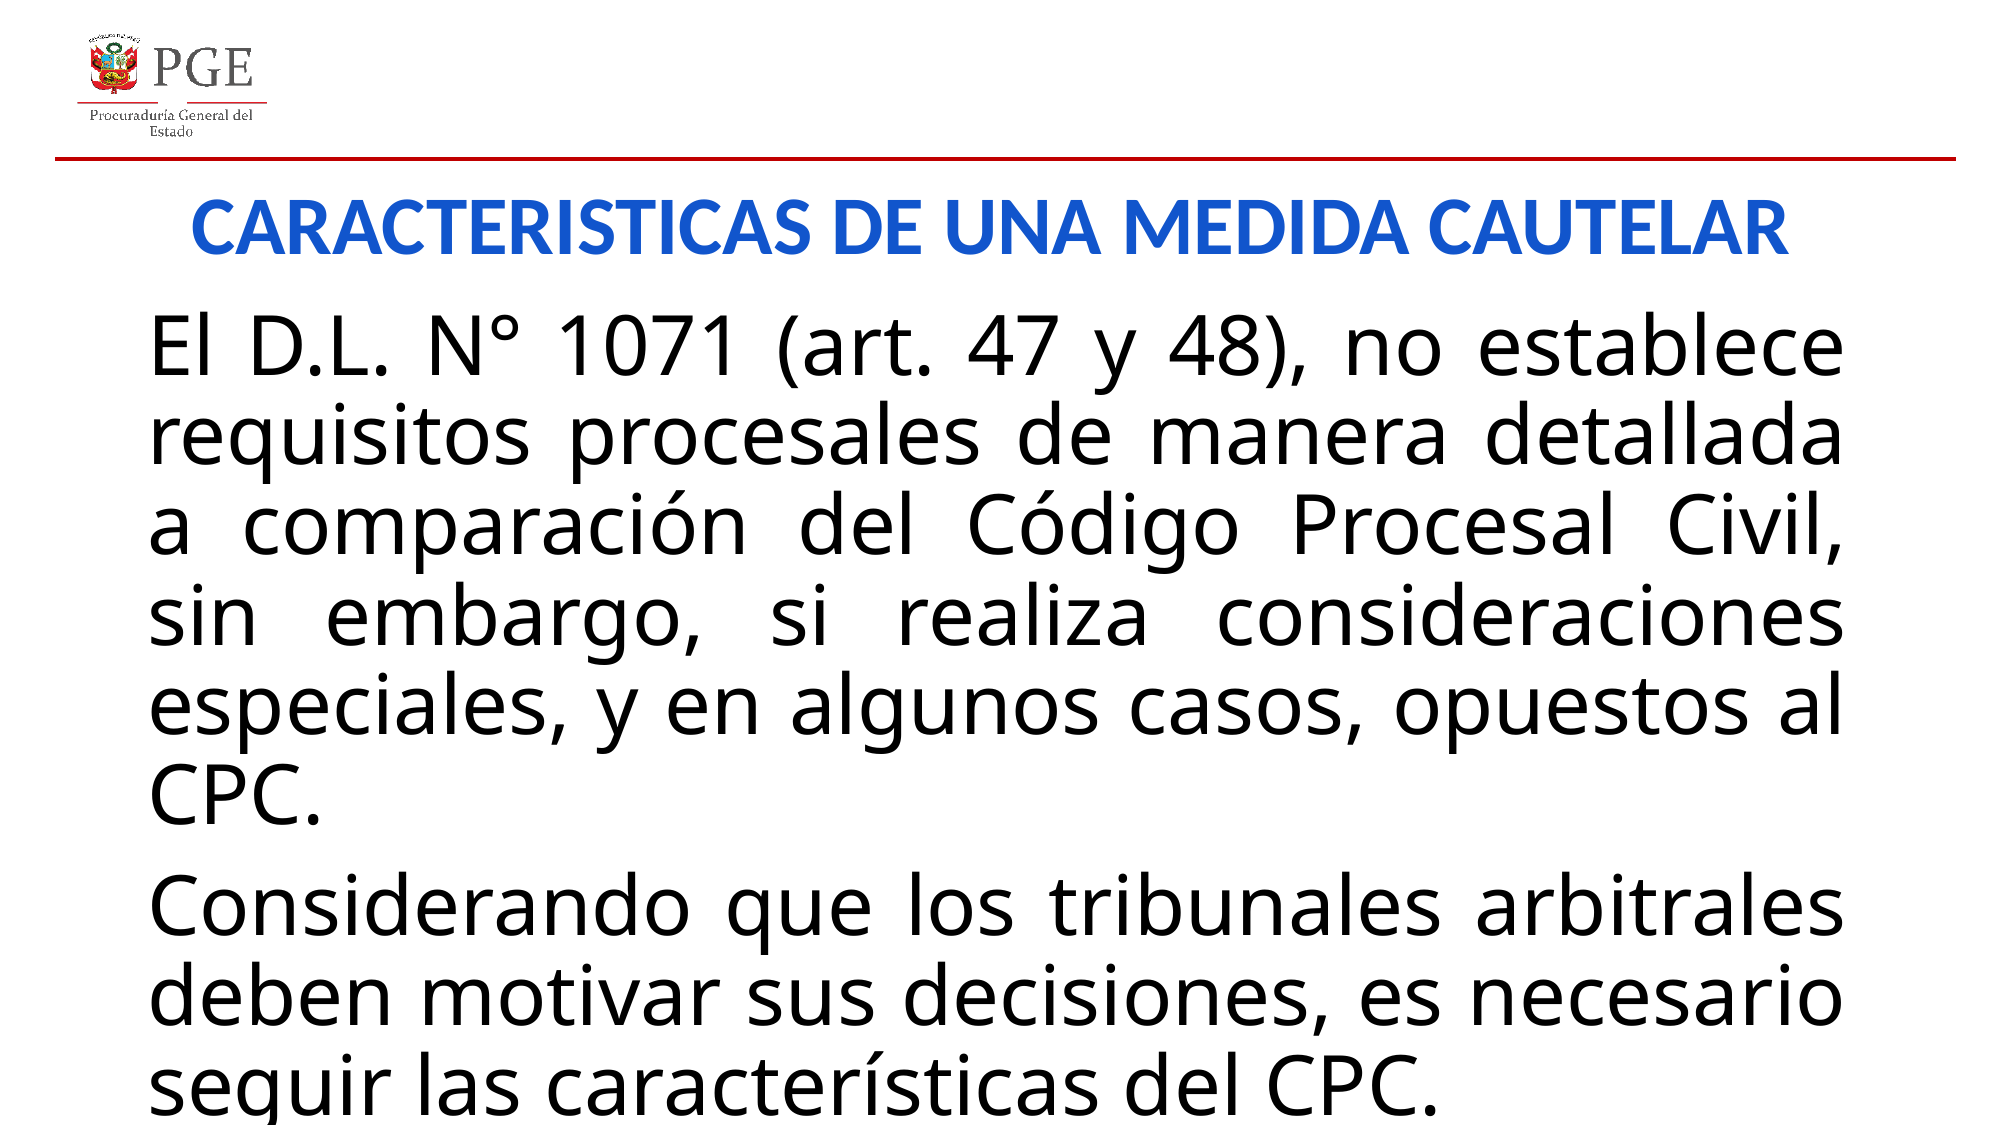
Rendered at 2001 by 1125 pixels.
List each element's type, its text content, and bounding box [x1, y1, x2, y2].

picture [75, 30, 269, 141]
list El D.L. N° 1071 (art. 47 y 48), no establece requisitos procesales de manera detallada a comparación del Código Procesal Civil, sin embargo, si realiza consideraciones especiales, y en algunos casos, opuestos al CPC. Considerando que los tribunales arbitrales deben motivar sus decisiones, es necesario seguir las características del CPC. [132, 295, 1864, 1037]
title CARACTERISTICAS DE UNA MEDIDA CAUTELAR [132, 177, 1850, 277]
